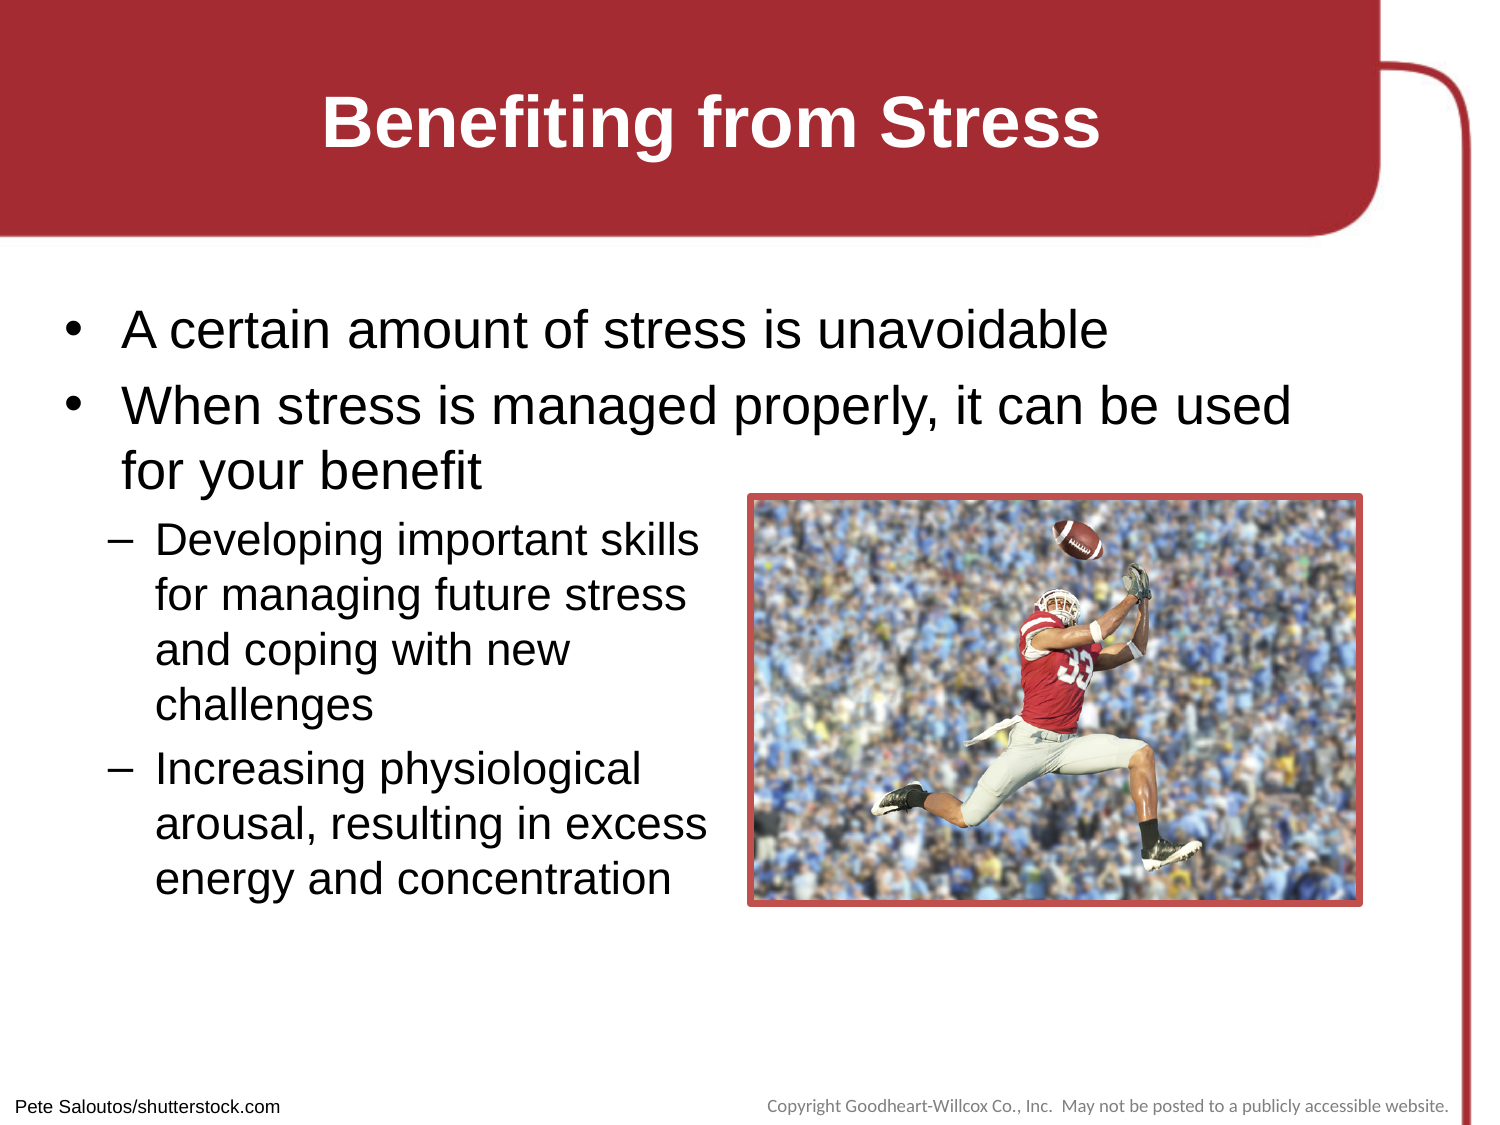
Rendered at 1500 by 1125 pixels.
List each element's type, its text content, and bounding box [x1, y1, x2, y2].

picture [0, 0, 1500, 1125]
title Benefiting from Stress [24, 37, 1401, 201]
list A certain amount of stress is unavoidable When stress is managed properly, it can be used for your benefit Developing important skills for managing future stress and coping with new challenges Increasing physiological arousal, resulting in excess energy and concentration [50, 287, 1325, 963]
text_box Pete Saloutos/shutterstock.com [0, 1087, 488, 1125]
